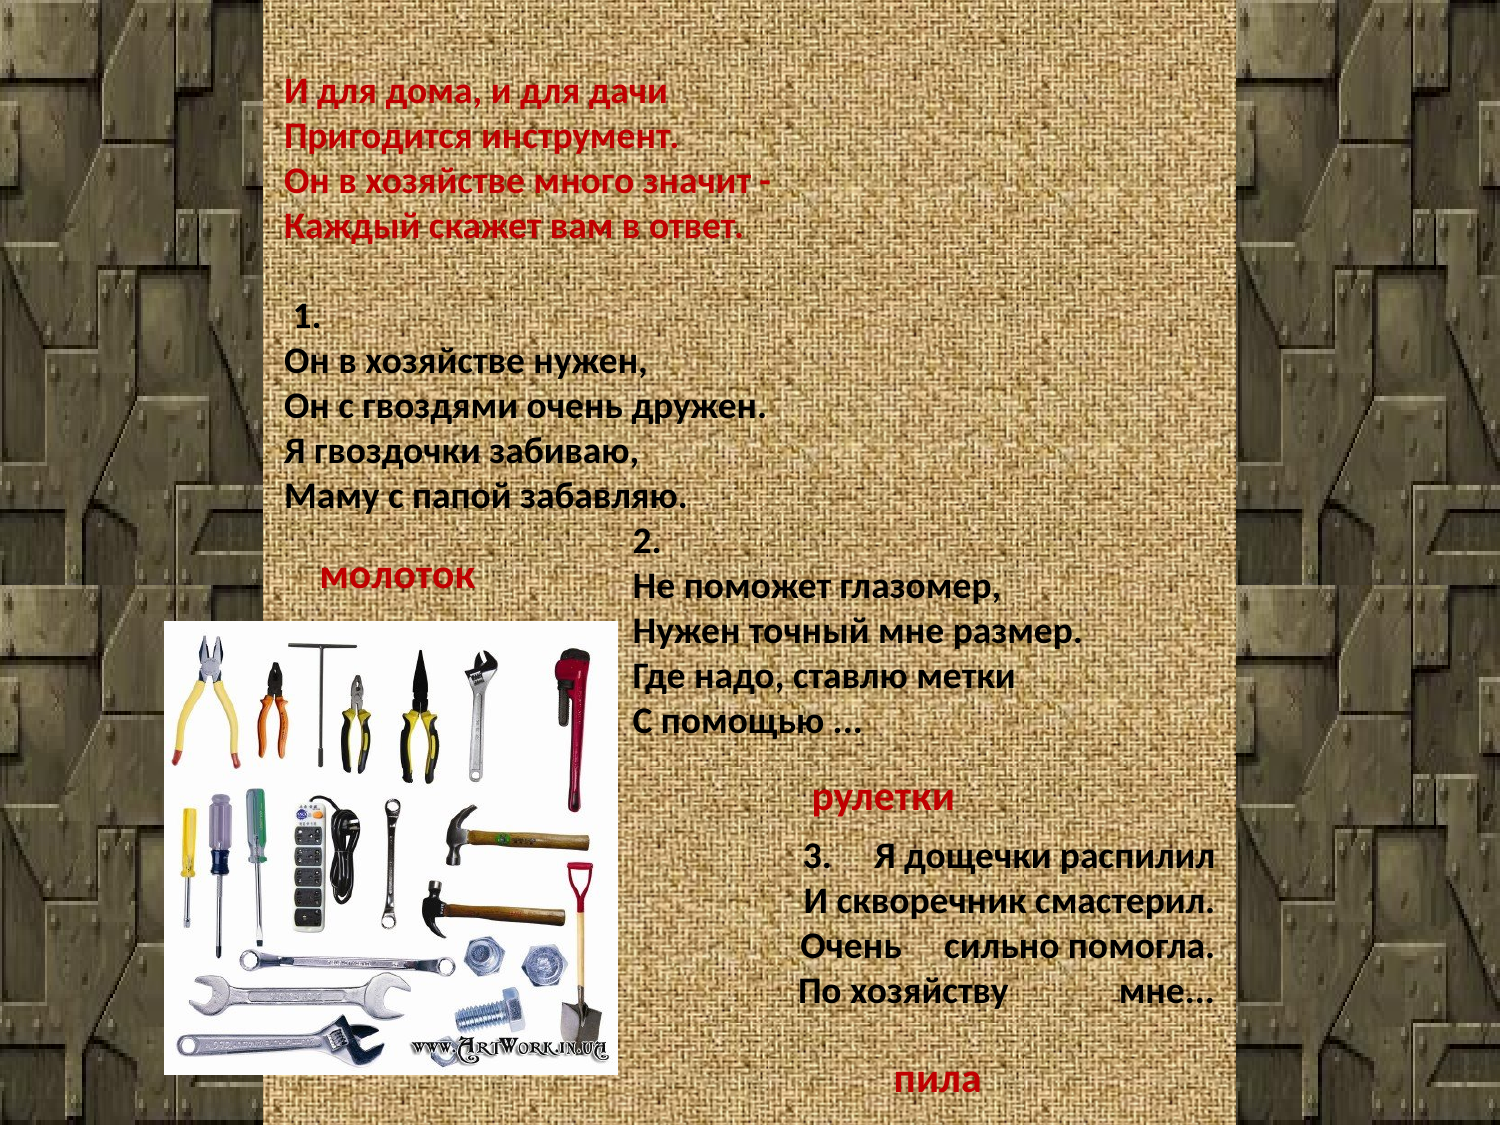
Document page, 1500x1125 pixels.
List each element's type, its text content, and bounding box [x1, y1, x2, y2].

picture [0, 0, 1500, 1125]
text_box И для дома, и для дачи Пригодится инструмент. Он в хозяйстве много значит - Каждый скажет вам в ответ. 1. Он в хозяйстве нужен, Он с гвоздями очень дружен. Я гвоздочки забиваю, Маму с папой забавляю. 2. Не поможет глазомер, Нужен точный мне размер. Где надо, ставлю метки С помощью ... . 3. Я дощечки распилил И скворечник смастерил. Очень сильно помогла. По хозяйству мне... [269, 58, 1231, 1125]
text_box рулетки [796, 761, 1032, 827]
text_box молоток [304, 539, 539, 604]
text_box пила [878, 1042, 1114, 1108]
